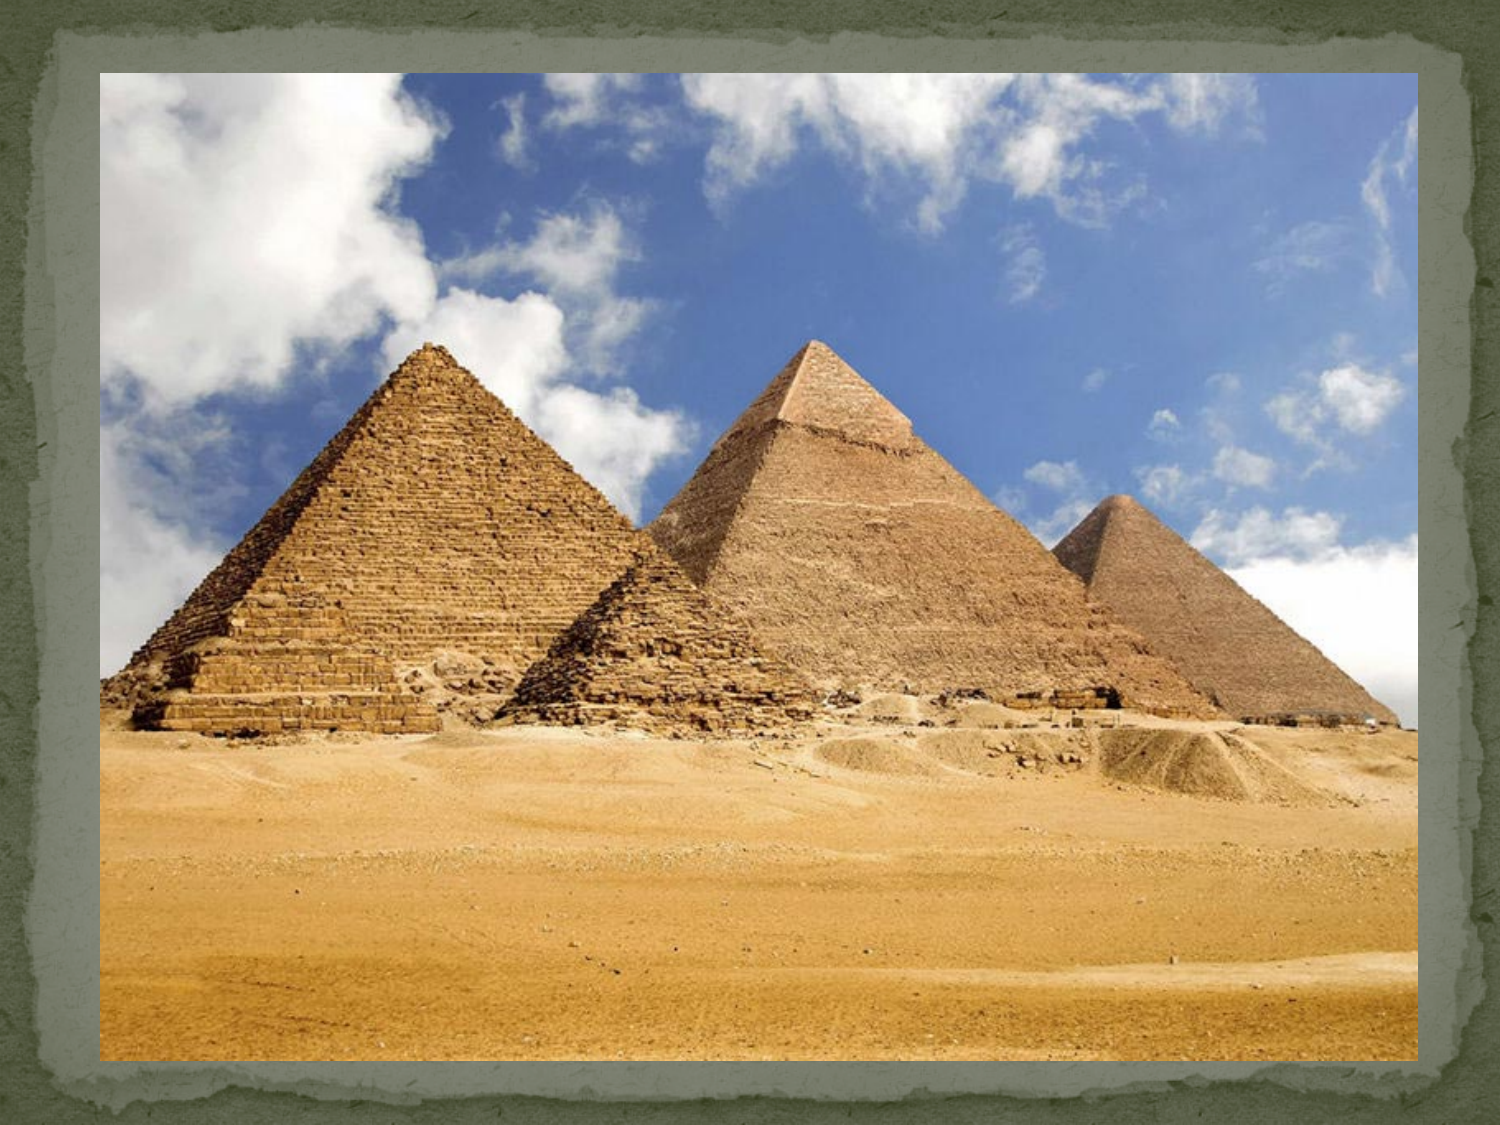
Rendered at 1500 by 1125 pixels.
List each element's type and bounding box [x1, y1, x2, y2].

picture [100, 73, 1418, 1061]
